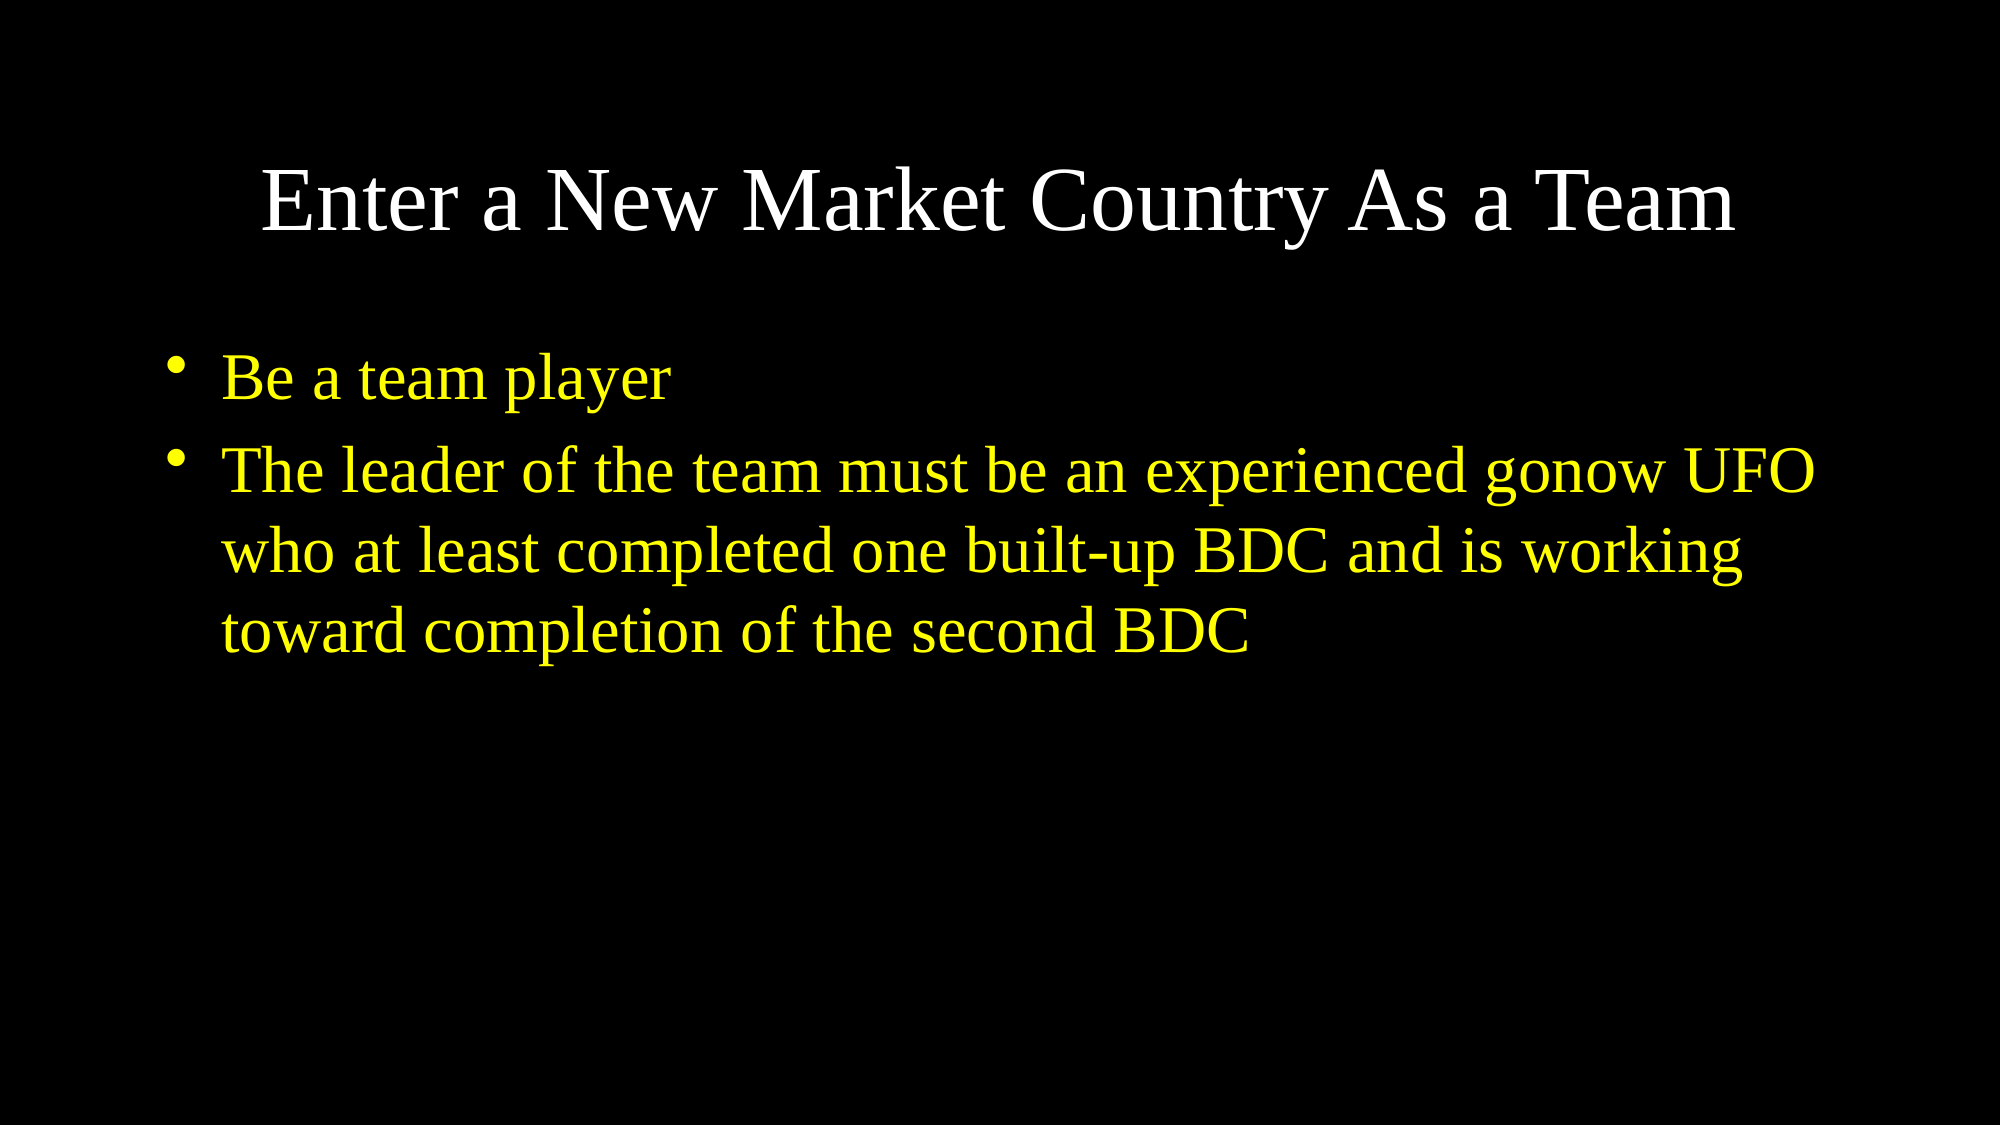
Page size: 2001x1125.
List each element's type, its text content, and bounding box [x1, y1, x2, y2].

list Be a team player The leader of the team must be an experienced gonow UFO who at least completed one built-up BDC and is working toward completion of the second BDC [150, 324, 1850, 1000]
title Enter a New Market Country As a Team [150, 99, 1850, 288]
